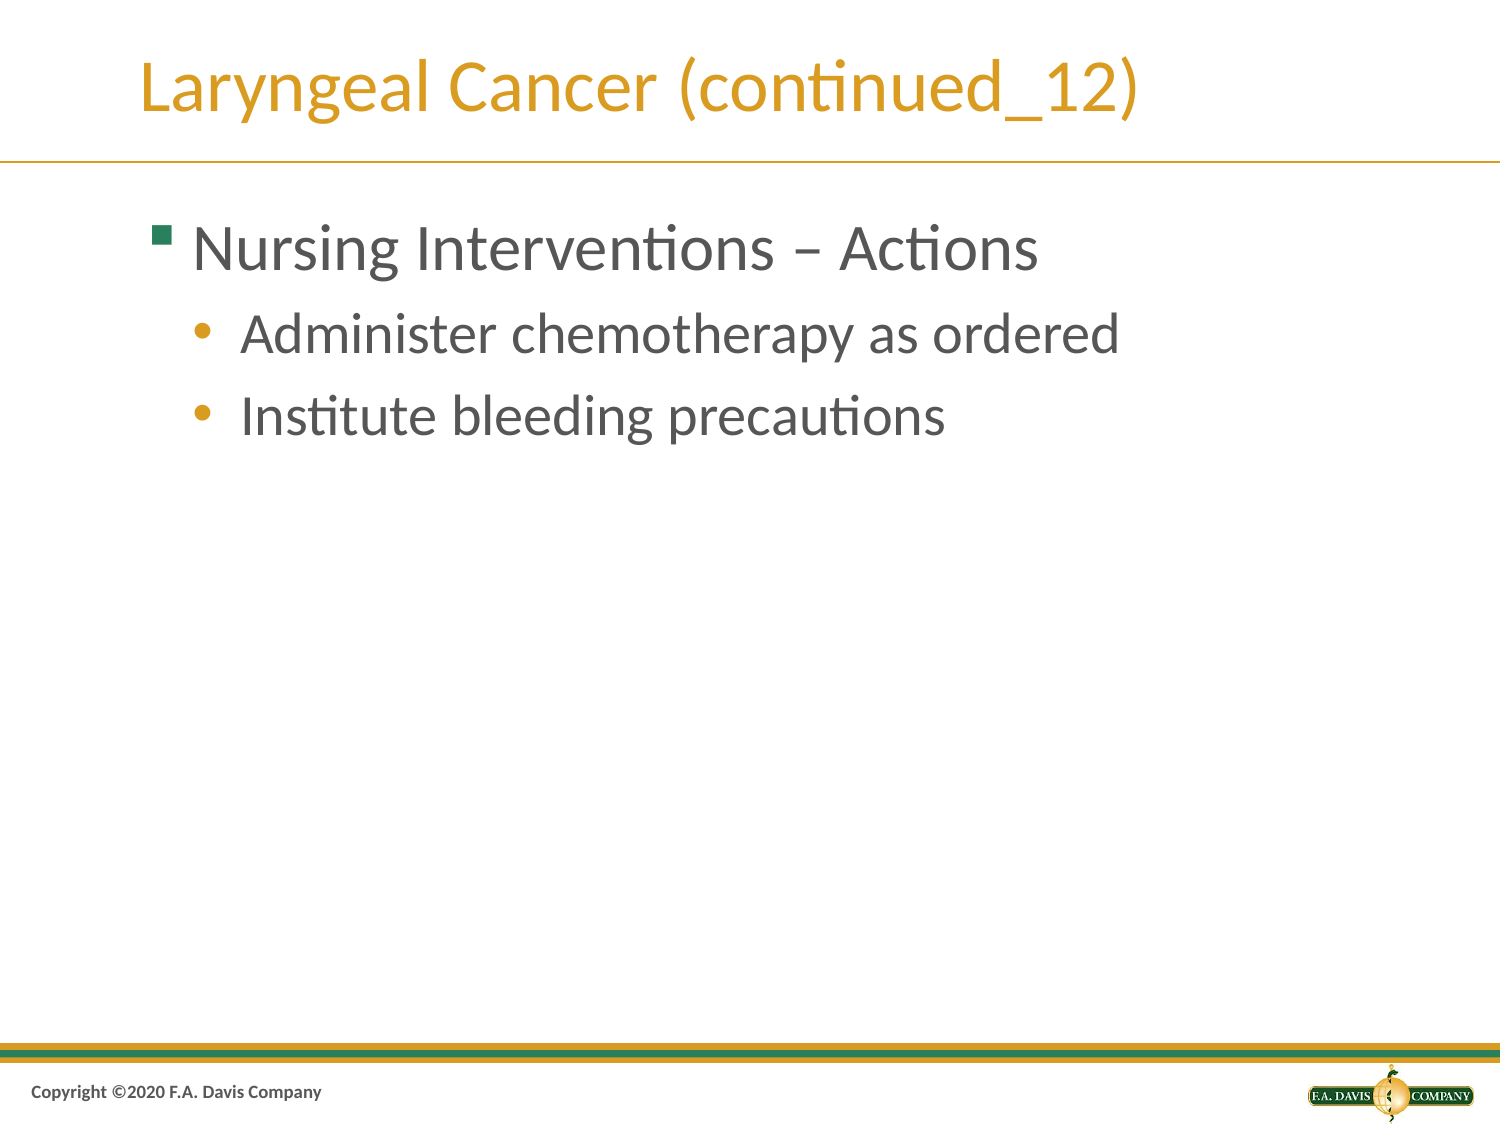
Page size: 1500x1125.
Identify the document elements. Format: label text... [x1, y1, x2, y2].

picture [0, 1043, 1500, 1050]
picture [1308, 1064, 1474, 1124]
title Laryngeal Cancer (continued_12) [124, 38, 1475, 136]
list Nursing Interventions – Actions Administer chemotherapy as ordered Institute bleeding precautions [75, 196, 1425, 864]
picture [0, 1058, 1500, 1063]
